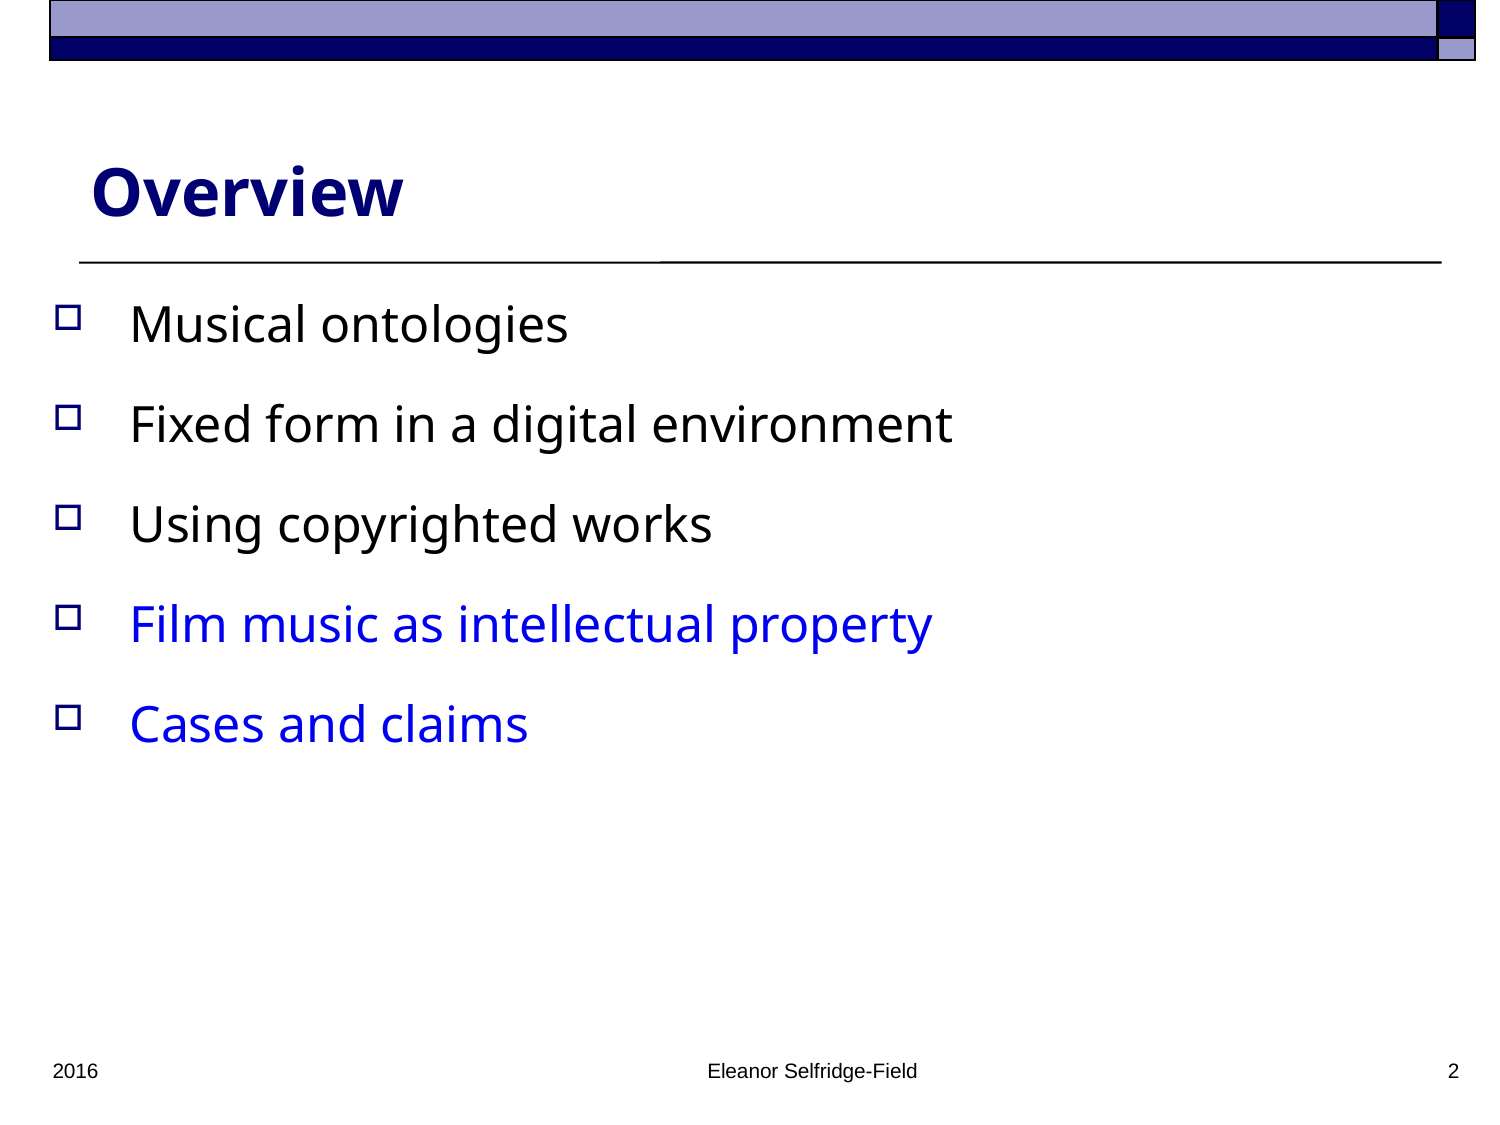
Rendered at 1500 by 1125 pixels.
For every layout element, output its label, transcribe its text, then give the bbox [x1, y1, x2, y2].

title Overview [75, 87, 1425, 238]
slide_number 2016 [37, 1049, 213, 1098]
footer Eleanor Selfridge-Field [599, 1049, 1026, 1098]
slide_number 2 [1349, 1049, 1475, 1091]
list Musical ontologies Fixed form in a digital environment Using copyrighted works Film music as intellectual property Cases and claims [37, 254, 1475, 938]
